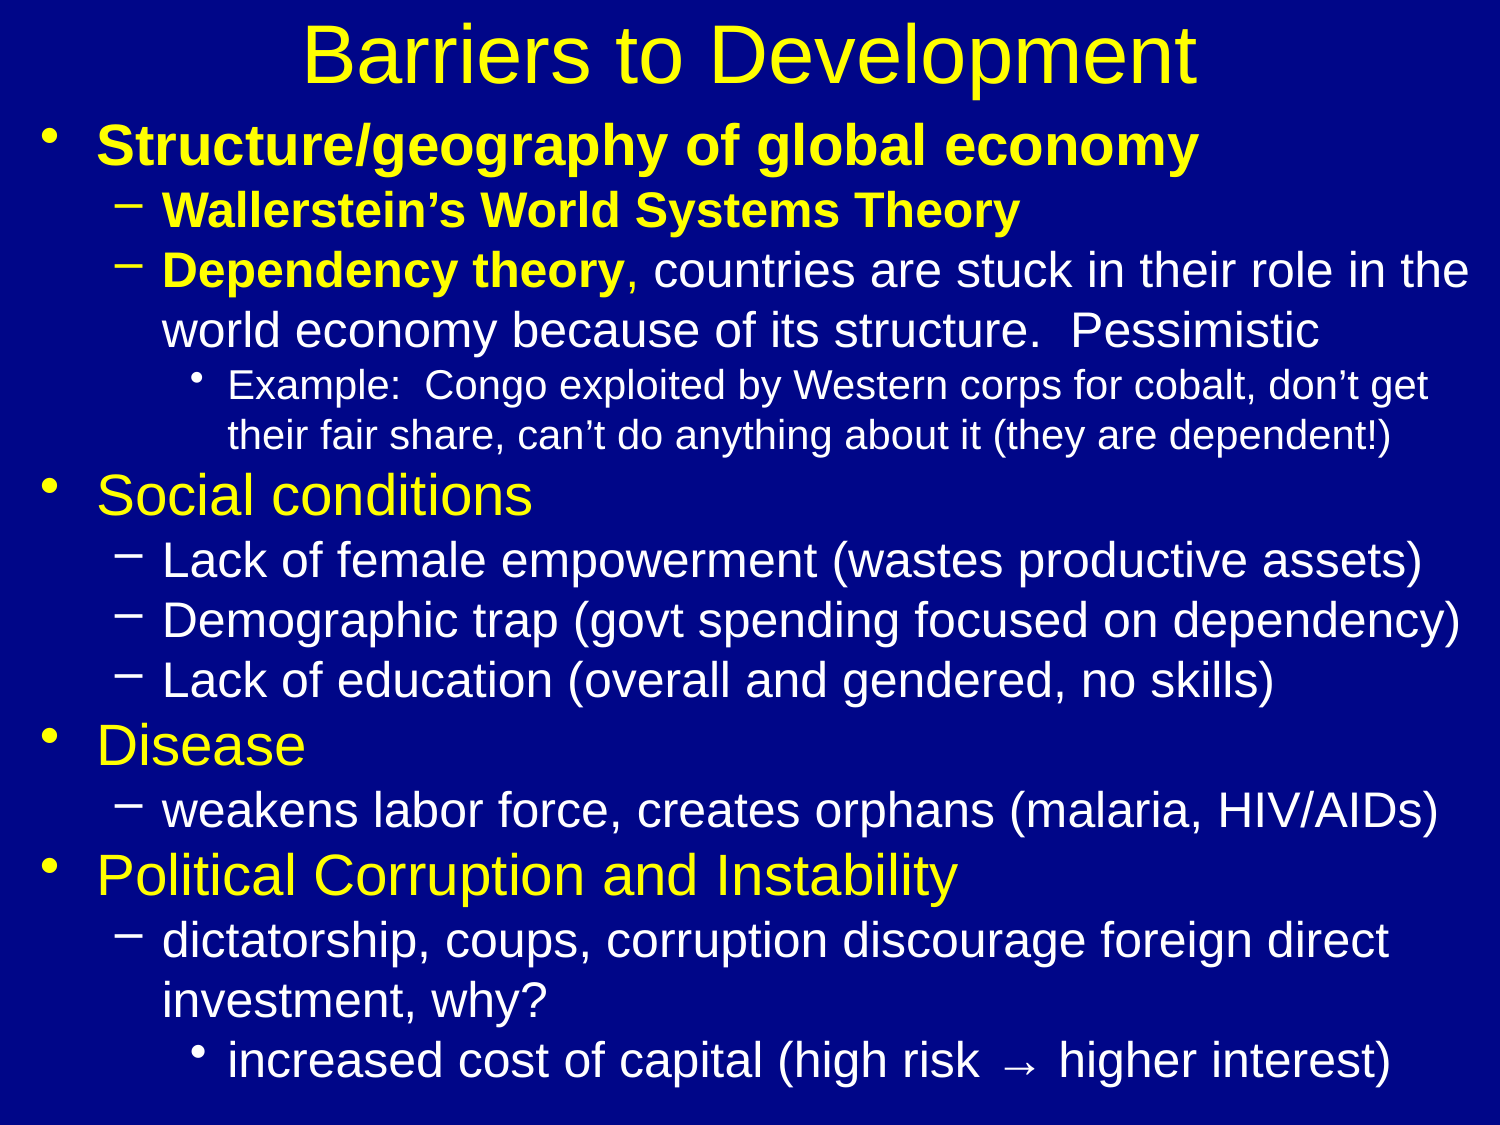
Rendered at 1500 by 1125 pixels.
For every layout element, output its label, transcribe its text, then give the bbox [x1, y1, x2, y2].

list Structure/geography of global economy Wallerstein’s World Systems Theory Dependency theory, countries are stuck in their role in the world economy because of its structure. Pessimistic Example: Congo exploited by Western corps for cobalt, don’t get their fair share, can’t do anything about it (they are dependent!) Social conditions Lack of female empowerment (wastes productive assets) Demographic trap (govt spending focused on dependency) Lack of education (overall and gendered, no skills) Disease weakens labor force, creates orphans (malaria, HIV/AIDs) Political Corruption and Instability dictatorship, coups, corruption discourage foreign direct investment, why? increased cost of capital (high risk → higher interest) [24, 99, 1500, 1000]
title Barriers to Development [62, 0, 1438, 99]
